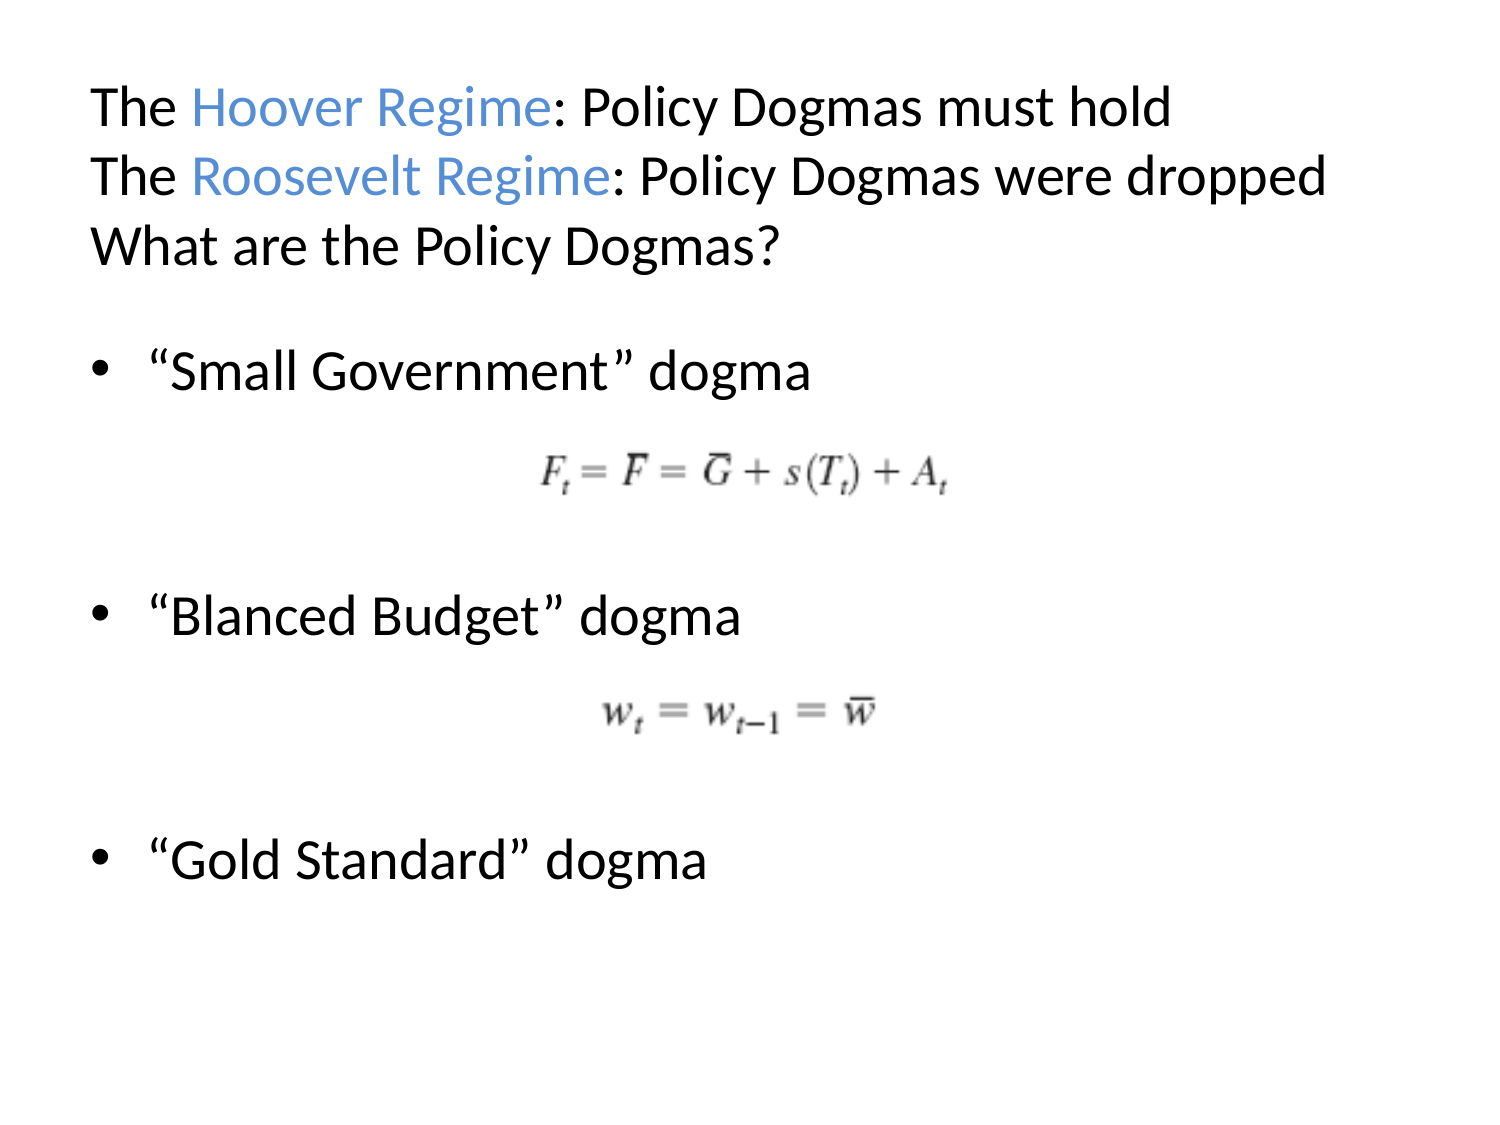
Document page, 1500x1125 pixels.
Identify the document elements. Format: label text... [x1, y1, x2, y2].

list “Small Government” dogma “Blanced Budget” dogma “Gold Standard” dogma [75, 324, 1425, 1005]
picture [537, 437, 950, 510]
title The Hoover Regime: Policy Dogmas must hold The Roosevelt Regime: Policy Dogmas were dropped What are the Policy Dogmas? [75, 45, 1425, 300]
picture [599, 687, 884, 746]
